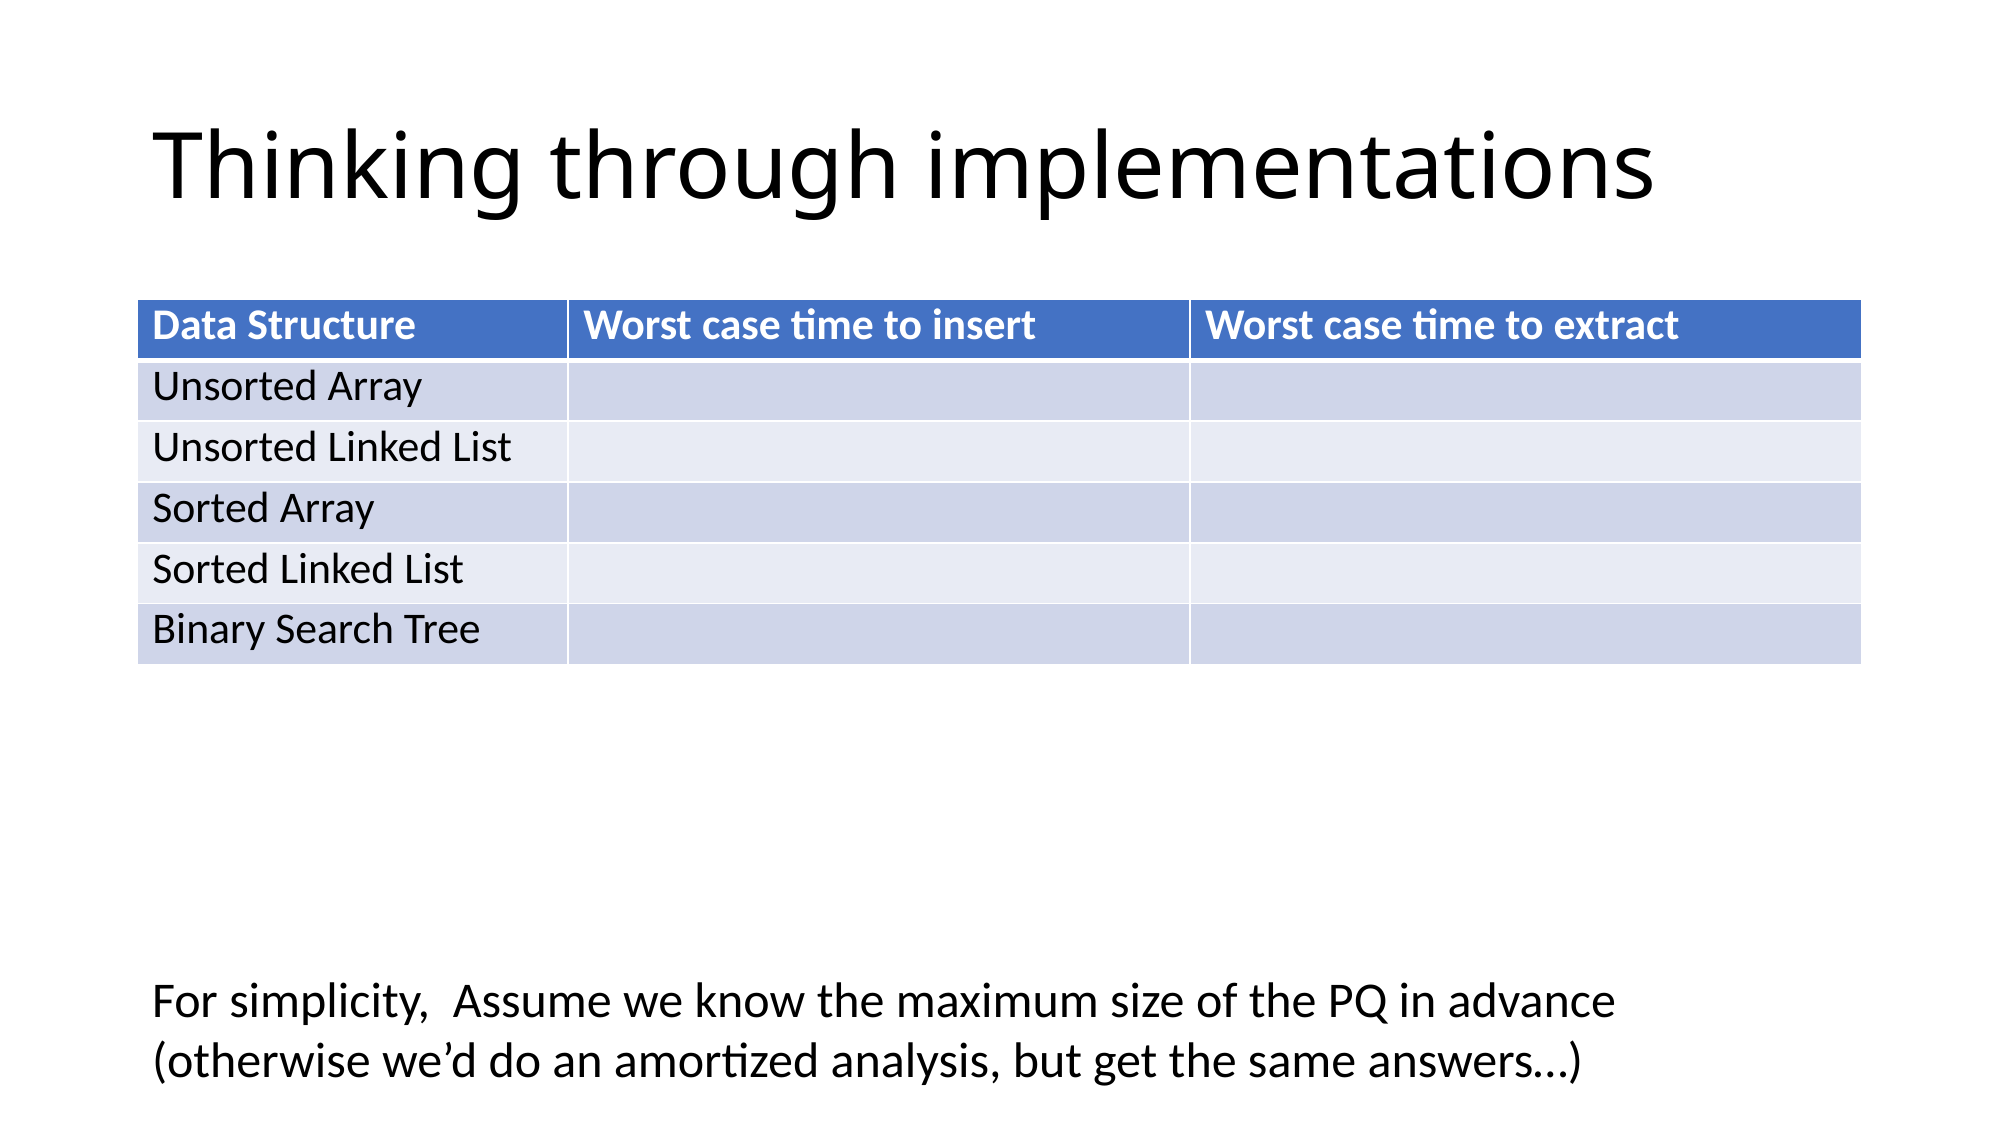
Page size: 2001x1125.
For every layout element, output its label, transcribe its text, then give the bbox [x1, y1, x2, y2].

table_cell [1191, 422, 1861, 481]
table_cell [569, 422, 1189, 481]
table_header Worst case time to insert [569, 300, 1189, 358]
table_header Worst case time to extract [1191, 300, 1861, 358]
table_cell [1191, 544, 1861, 603]
table_cell [569, 544, 1189, 603]
table_cell [1191, 363, 1861, 420]
table_cell [1191, 483, 1861, 542]
table_cell [569, 363, 1189, 420]
table_cell Sorted Linked List [138, 544, 567, 603]
title Thinking through implementations [137, 59, 1863, 278]
table_cell [1191, 604, 1861, 664]
table_cell [569, 483, 1189, 542]
table_cell Sorted Array [138, 483, 567, 542]
table_cell Binary Search Tree [138, 604, 567, 664]
table_cell Unsorted Linked List [138, 422, 567, 481]
text_box For simplicity, Assume we know the maximum size of the PQ in advance (otherwise we’d do an amortized analysis, but get the same answers…) [137, 959, 1730, 1095]
table_cell [569, 604, 1189, 664]
table_cell Unsorted Array [138, 363, 567, 420]
table_header Data Structure [138, 300, 567, 358]
